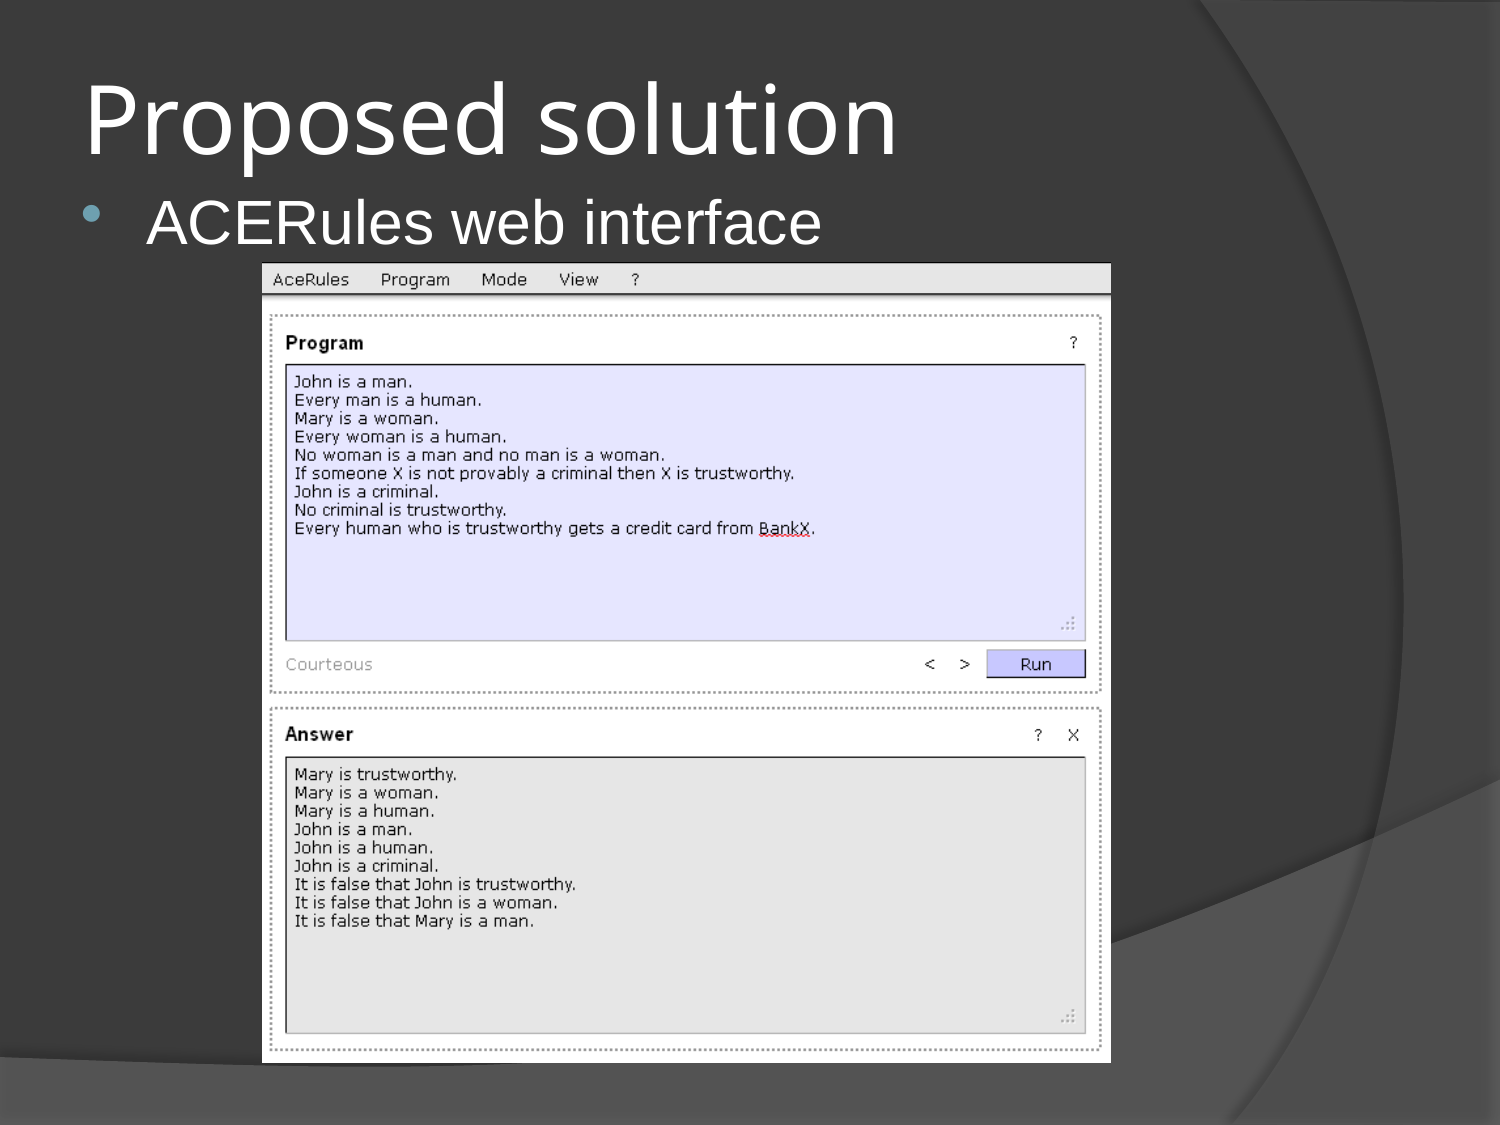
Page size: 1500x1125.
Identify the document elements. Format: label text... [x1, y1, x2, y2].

title Proposed solution [75, 45, 1300, 188]
text_box ACERules web interface [62, 174, 1288, 288]
picture [262, 262, 1112, 1063]
